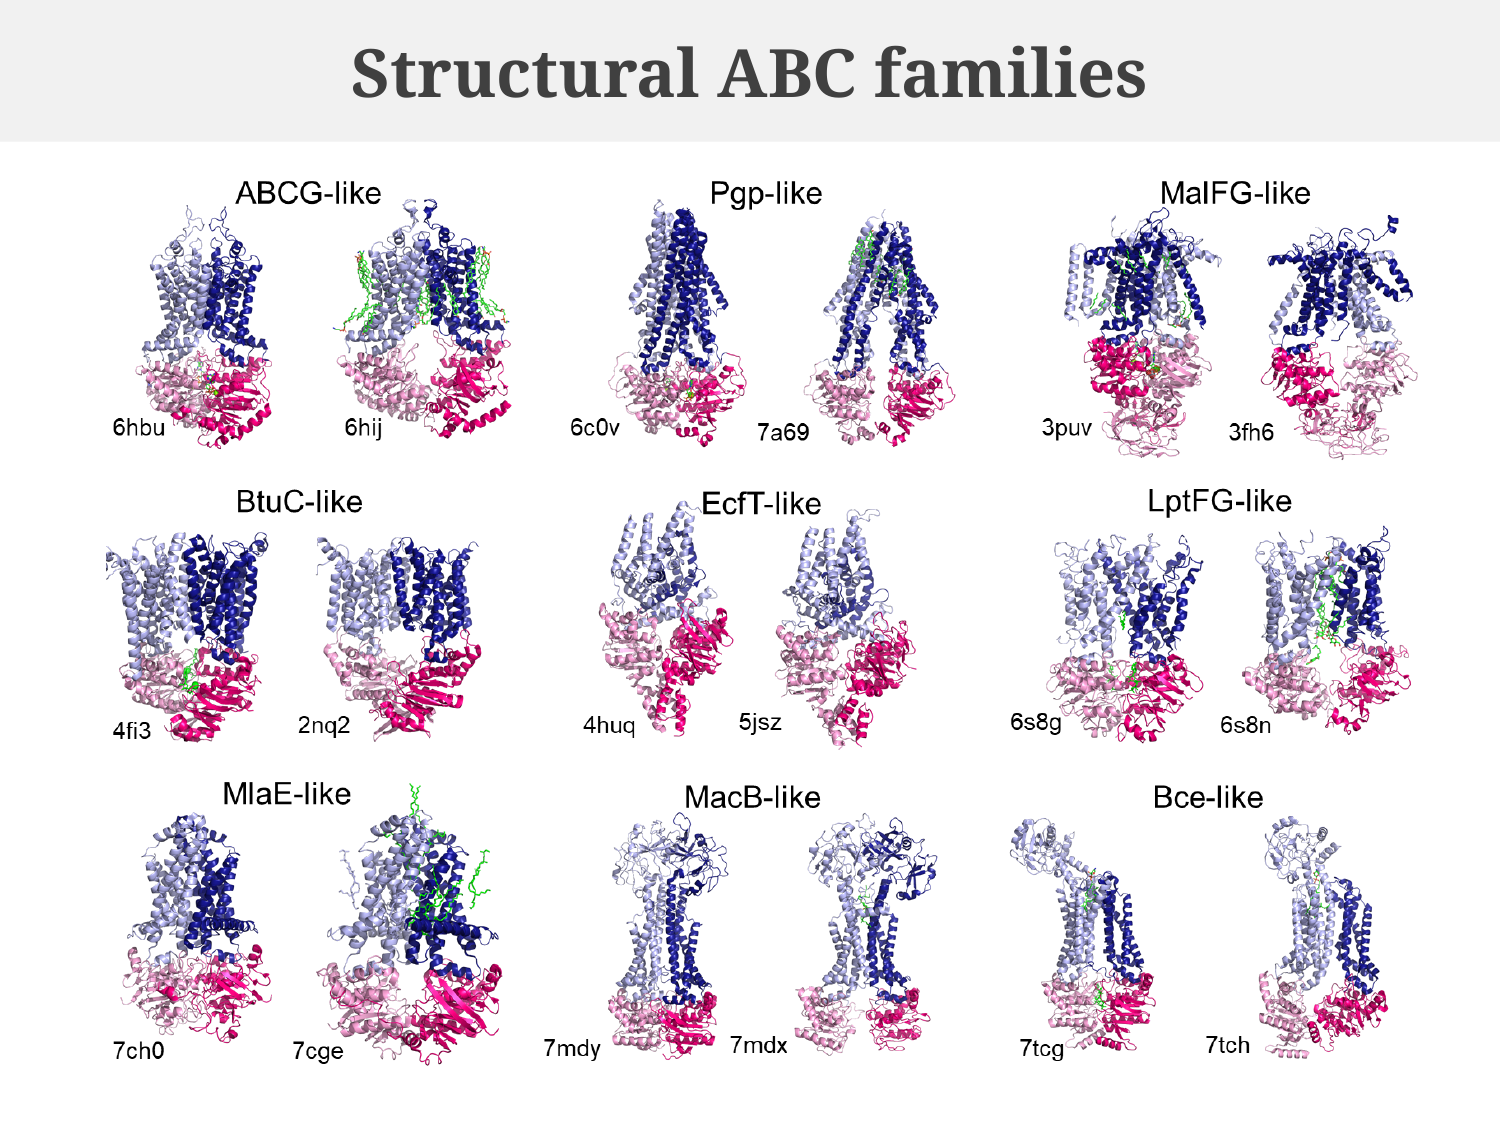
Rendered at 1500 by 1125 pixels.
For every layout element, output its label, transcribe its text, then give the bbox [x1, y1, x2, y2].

picture [95, 163, 1436, 1125]
text_box Structural ABC families [0, 0, 1500, 142]
